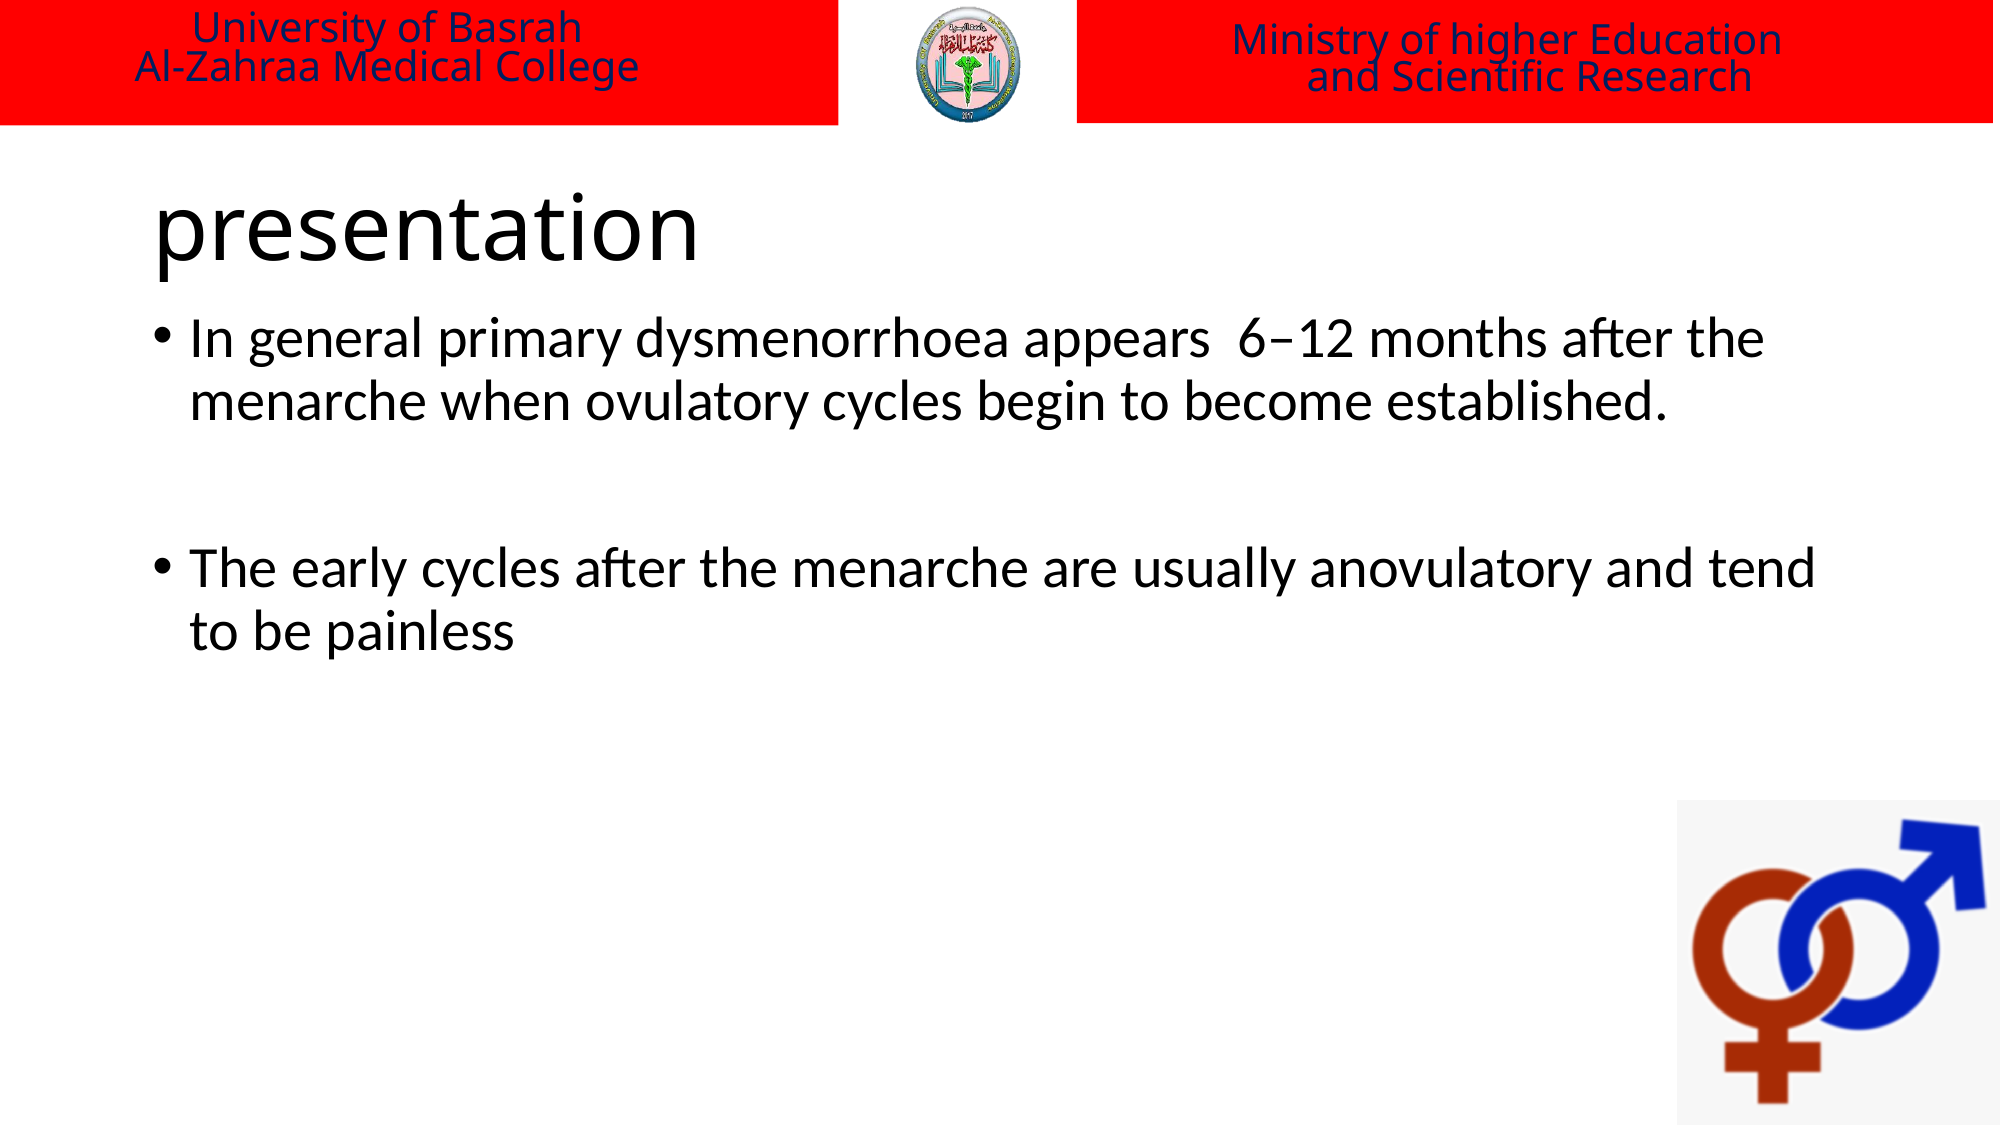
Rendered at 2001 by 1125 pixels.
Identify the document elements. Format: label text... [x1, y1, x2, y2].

text_box Ministry of higher Education and Scientific Research [1213, 20, 1811, 100]
picture [1677, 800, 2000, 1125]
text_box [915, 6, 1021, 123]
list In general primary dysmenorrhoea appears 6–12 months after the menarche when ovulatory cycles begin to become established. The early cycles after the menarche are usually anovulatory and tend to be painless [137, 299, 1863, 1014]
title presentation [137, 122, 1863, 299]
text_box [1076, 0, 1993, 124]
text_box University of Basrah Al-Zahraa Medical College [99, 10, 675, 90]
text_box [0, 0, 839, 126]
